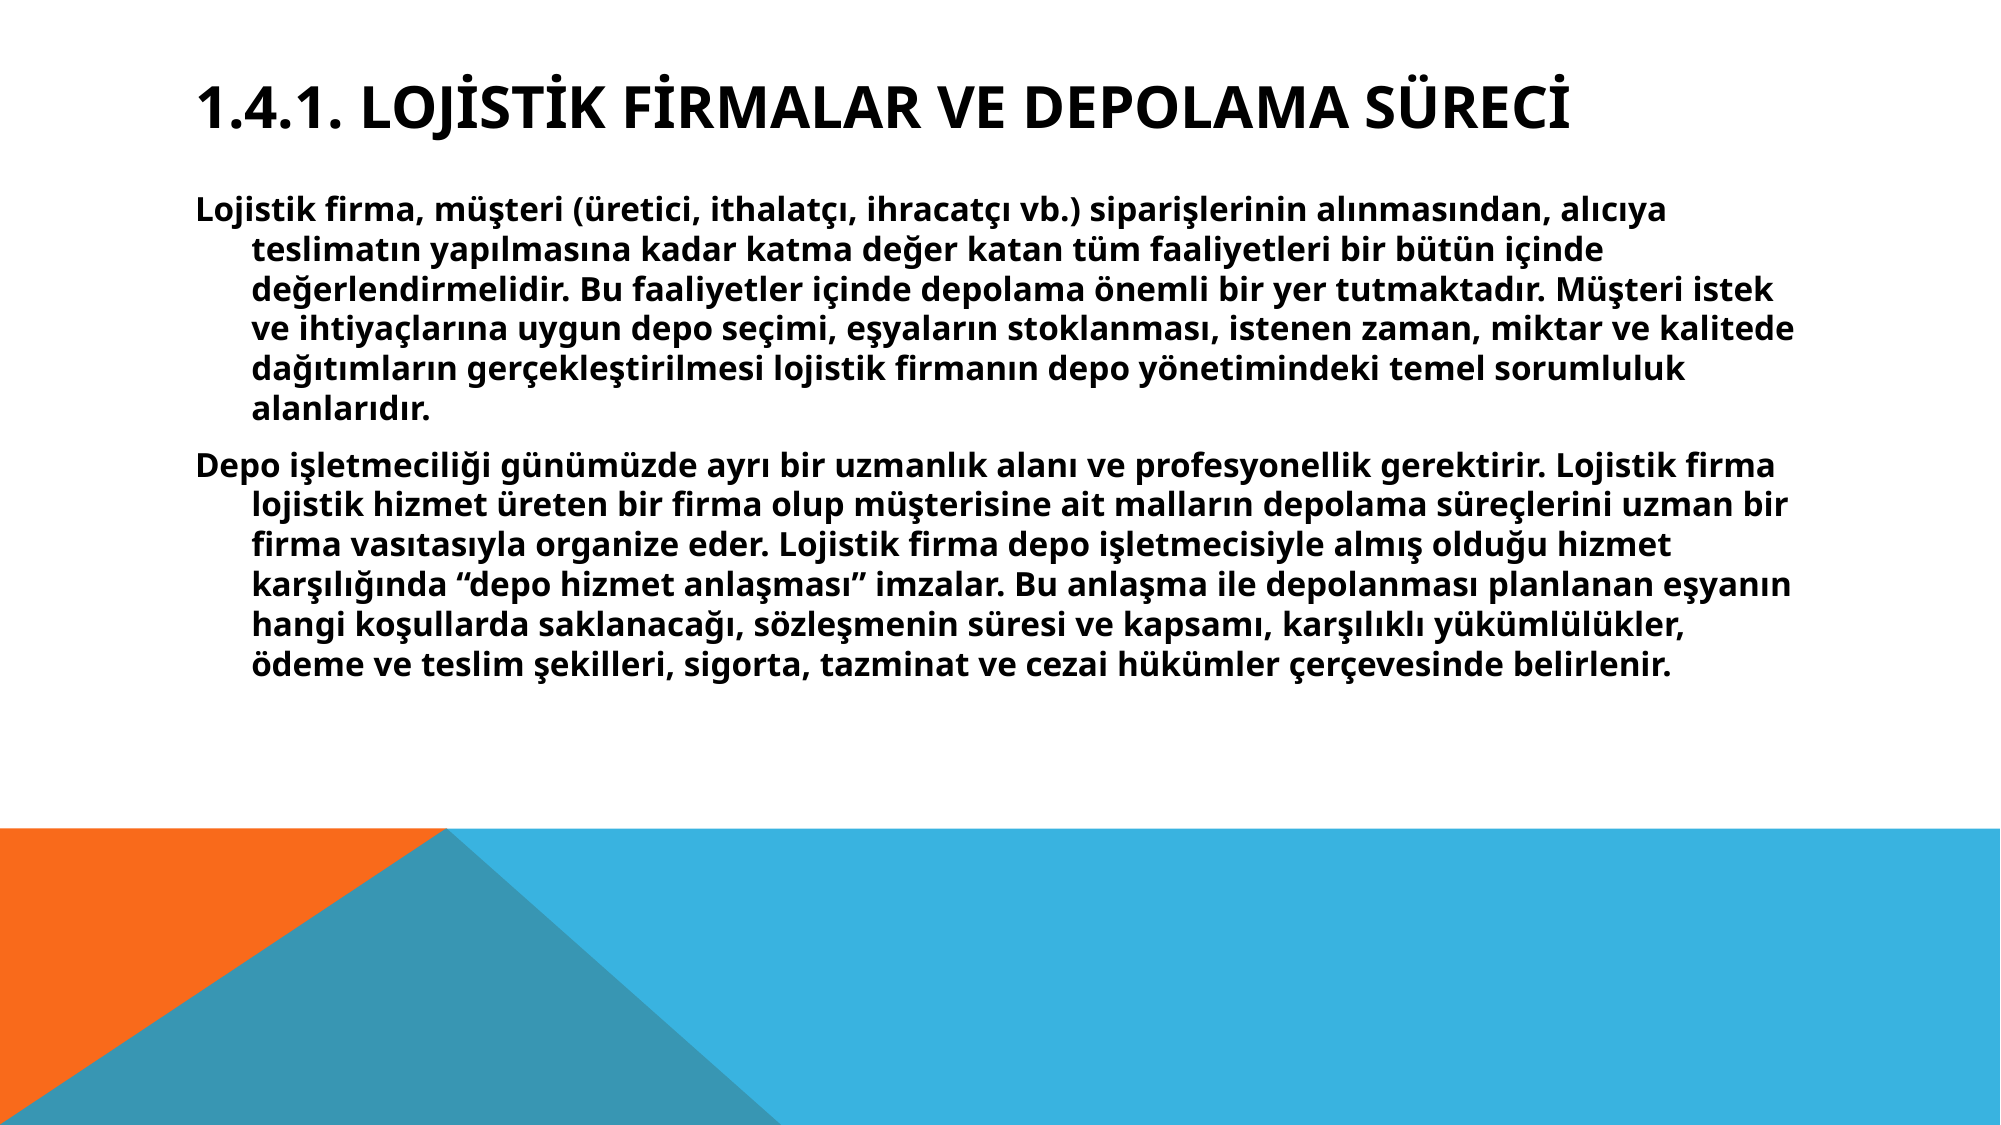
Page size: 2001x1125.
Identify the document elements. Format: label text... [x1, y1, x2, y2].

list Lojistik firma, müşteri (üretici, ithalatçı, ihracatçı vb.) siparişlerinin alınmasından, alıcıya teslimatın yapılmasına kadar katma değer katan tüm faaliyetleri bir bütün içinde değerlendirmelidir. Bu faaliyetler içinde depolama önemli bir yer tutmaktadır. Müşteri istek ve ihtiyaçlarına uygun depo seçimi, eşyaların stoklanması, istenen zaman, miktar ve kalitede dağıtımların gerçekleştirilmesi lojistik firmanın depo yönetimindeki temel sorumluluk alanlarıdır. Depo işletmeciliği günümüzde ayrı bir uzmanlık alanı ve profesyonellik gerektirir. Lojistik firma lojistik hizmet üreten bir firma olup müşterisine ait malların depolama süreçlerini uzman bir firma vasıtasıyla organize eder. Lojistik firma depo işletmecisiyle almış olduğu hizmet karşılığında “depo hizmet anlaşması” imzalar. Bu anlaşma ile depolanması planlanan eşyanın hangi koşullarda saklanacağı, sözleşmenin süresi ve kapsamı, karşılıklı yükümlülükler, ödeme ve teslim şekilleri, sigorta, tazminat ve cezai hükümler çerçevesinde belirlenir. [180, 180, 1825, 768]
title 1.4.1. Lojistik Firmalar ve Depolama Süreci [180, 60, 1825, 150]
